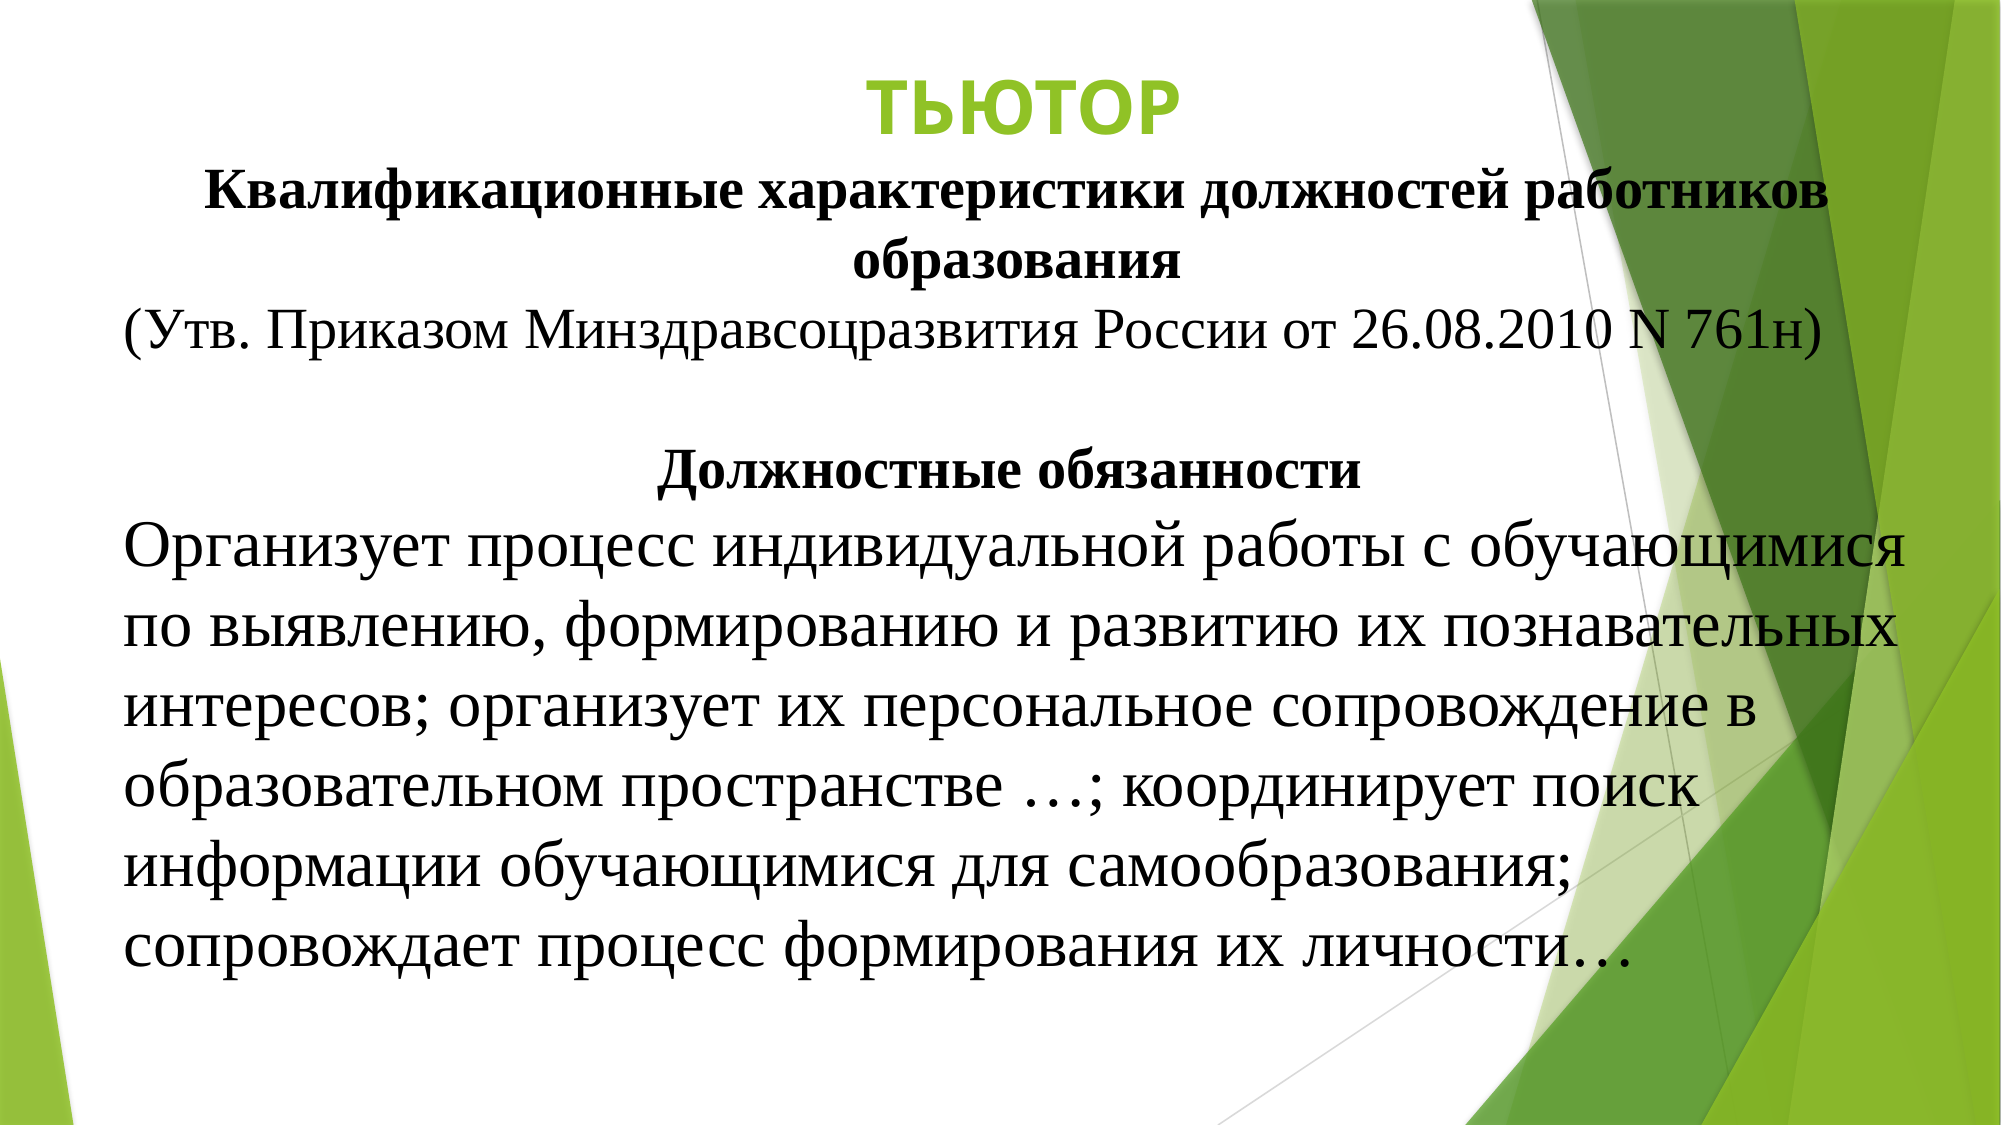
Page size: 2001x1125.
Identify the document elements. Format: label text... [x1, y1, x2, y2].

title ТЬЮТОР [319, 51, 1730, 142]
list Квалификационные характеристики должностей работников образования (Утв. Приказом Минздравсоцразвития России от 26.08.2010 N 761н) Должностные обязанности Организует процесс индивидуальной работы с обучающимися по выявлению, формированию и развитию их познавательных интересов; организует их персональное сопровождение в образовательном пространстве …; координирует поиск информации обучающимися для самообразования; сопровождает процесс формирования их личности… [108, 142, 1926, 1038]
